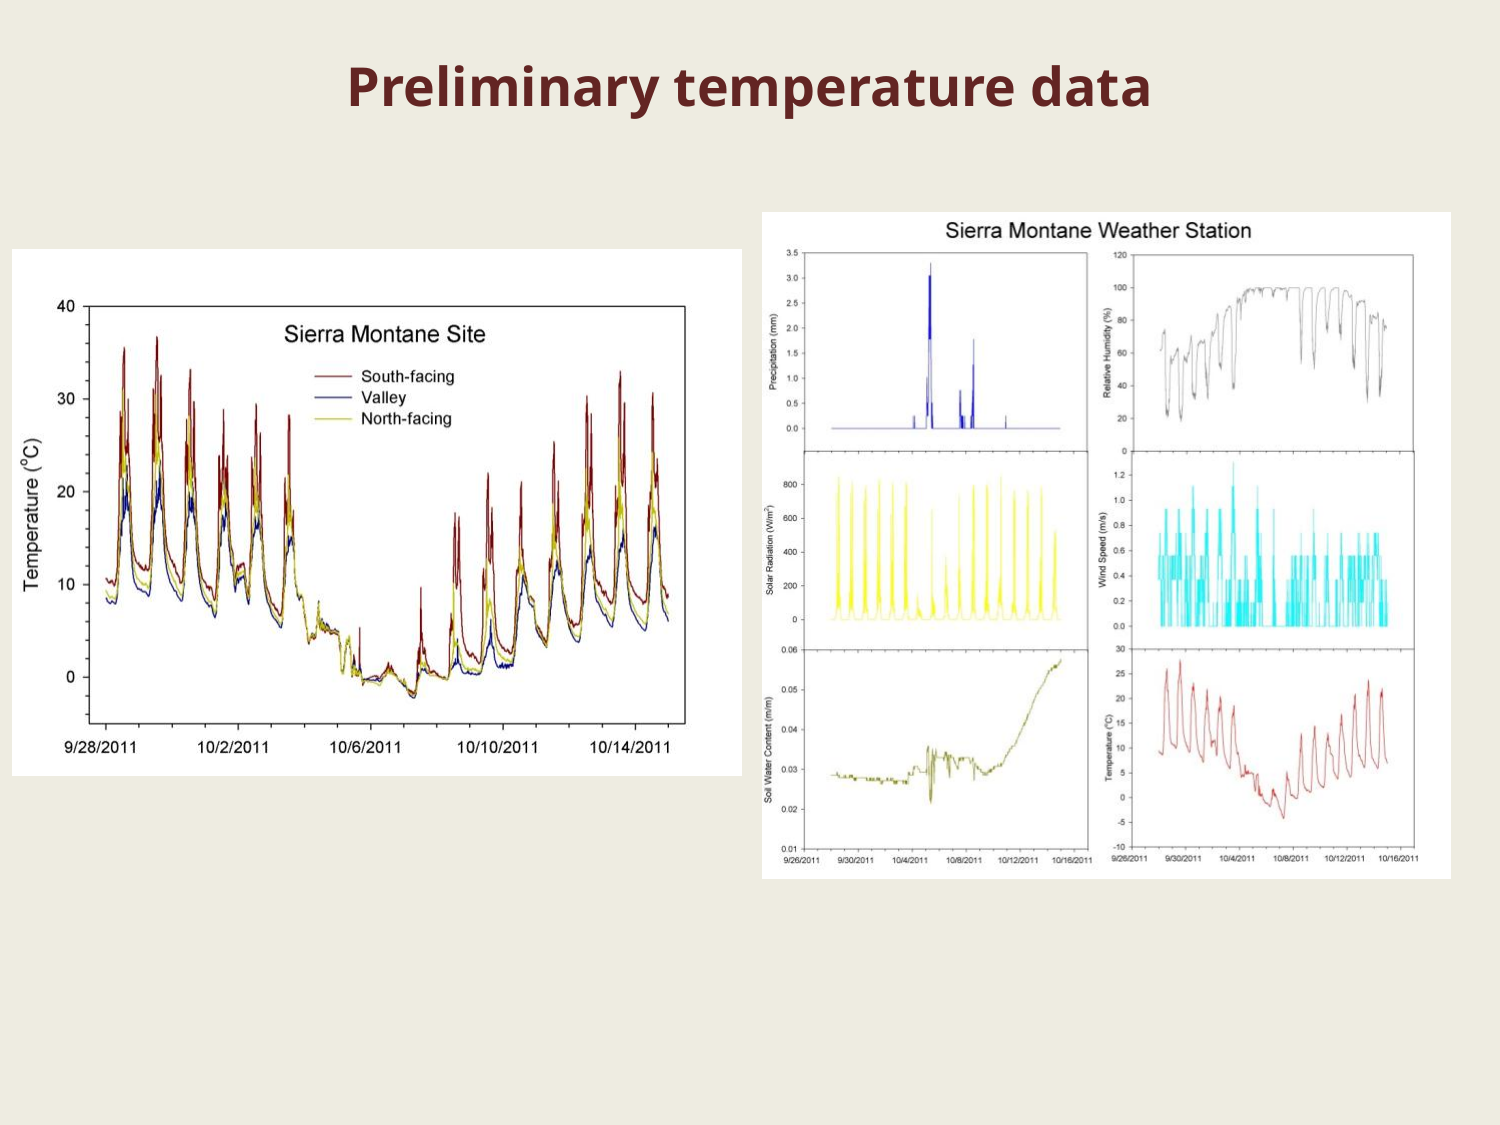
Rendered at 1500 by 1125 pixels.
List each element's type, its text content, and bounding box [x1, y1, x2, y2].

picture [12, 249, 742, 776]
picture [761, 212, 1452, 879]
title Preliminary temperature data [75, 45, 1425, 125]
